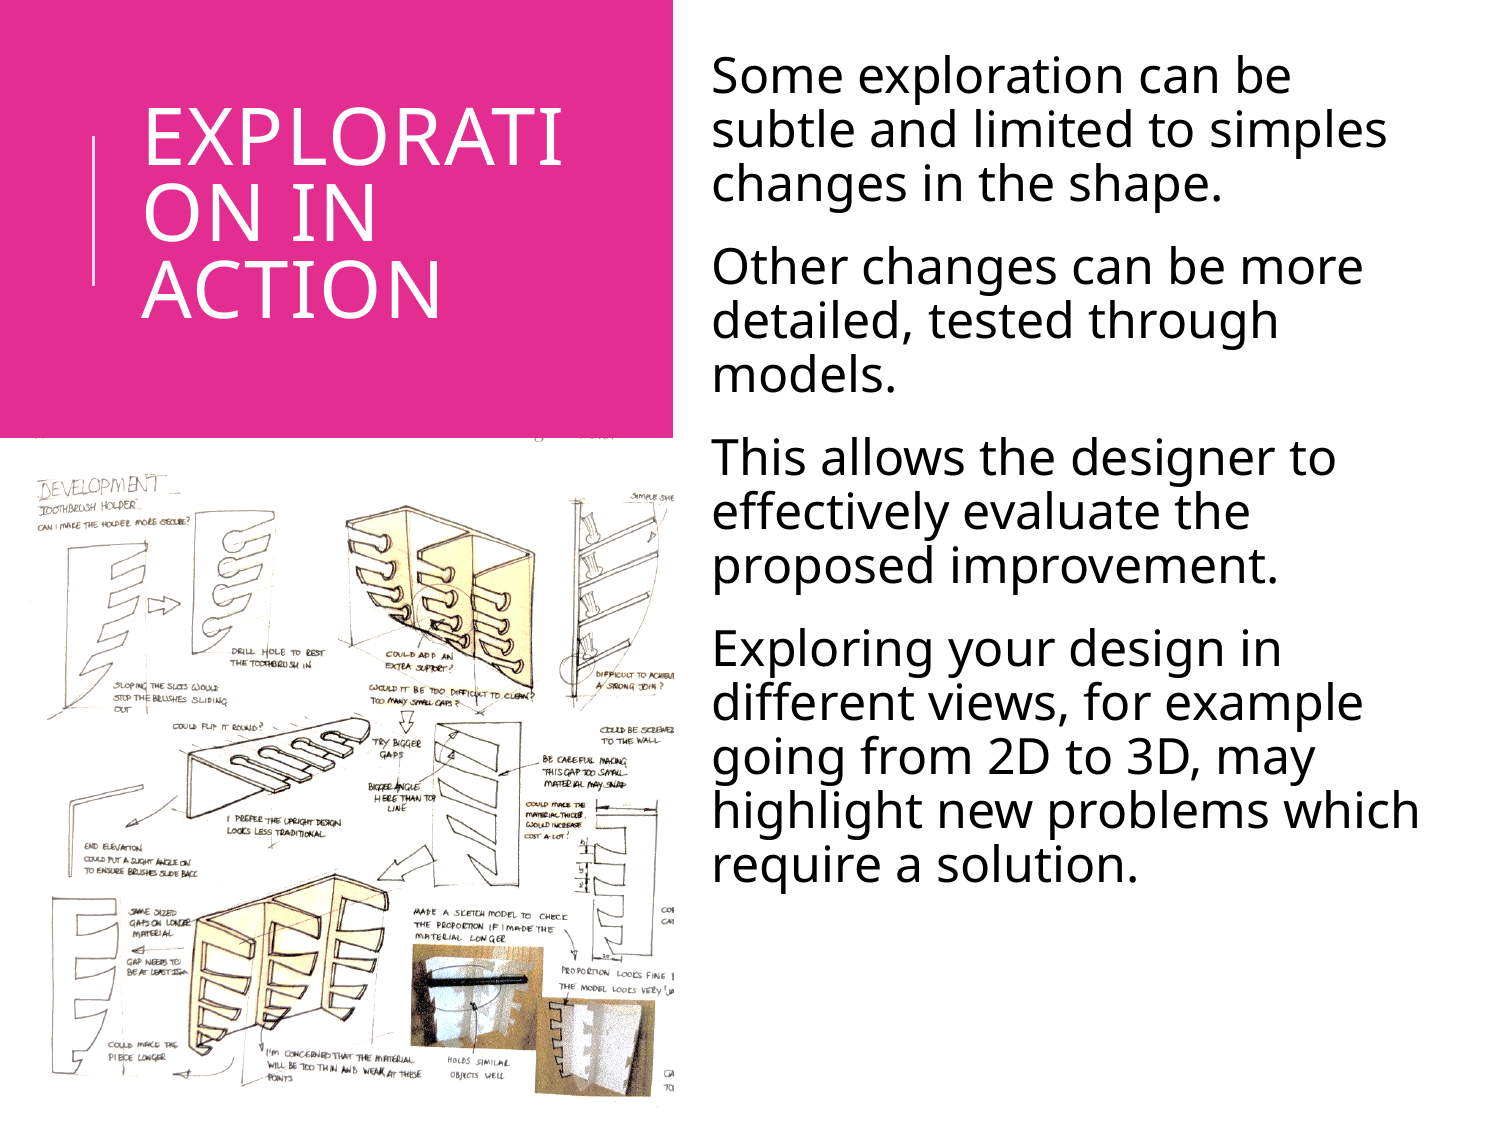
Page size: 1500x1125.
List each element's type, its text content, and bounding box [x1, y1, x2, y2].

title Exploration in action [126, 96, 591, 342]
list Some exploration can be subtle and limited to simples changes in the shape. Other changes can be more detailed, tested through models. This allows the designer to effectively evaluate the proposed improvement. Exploring your design in different views, for example going from 2D to 3D, may highlight new problems which require a solution. [704, 42, 1459, 1106]
text_box [0, 0, 674, 434]
picture [0, 437, 675, 1125]
